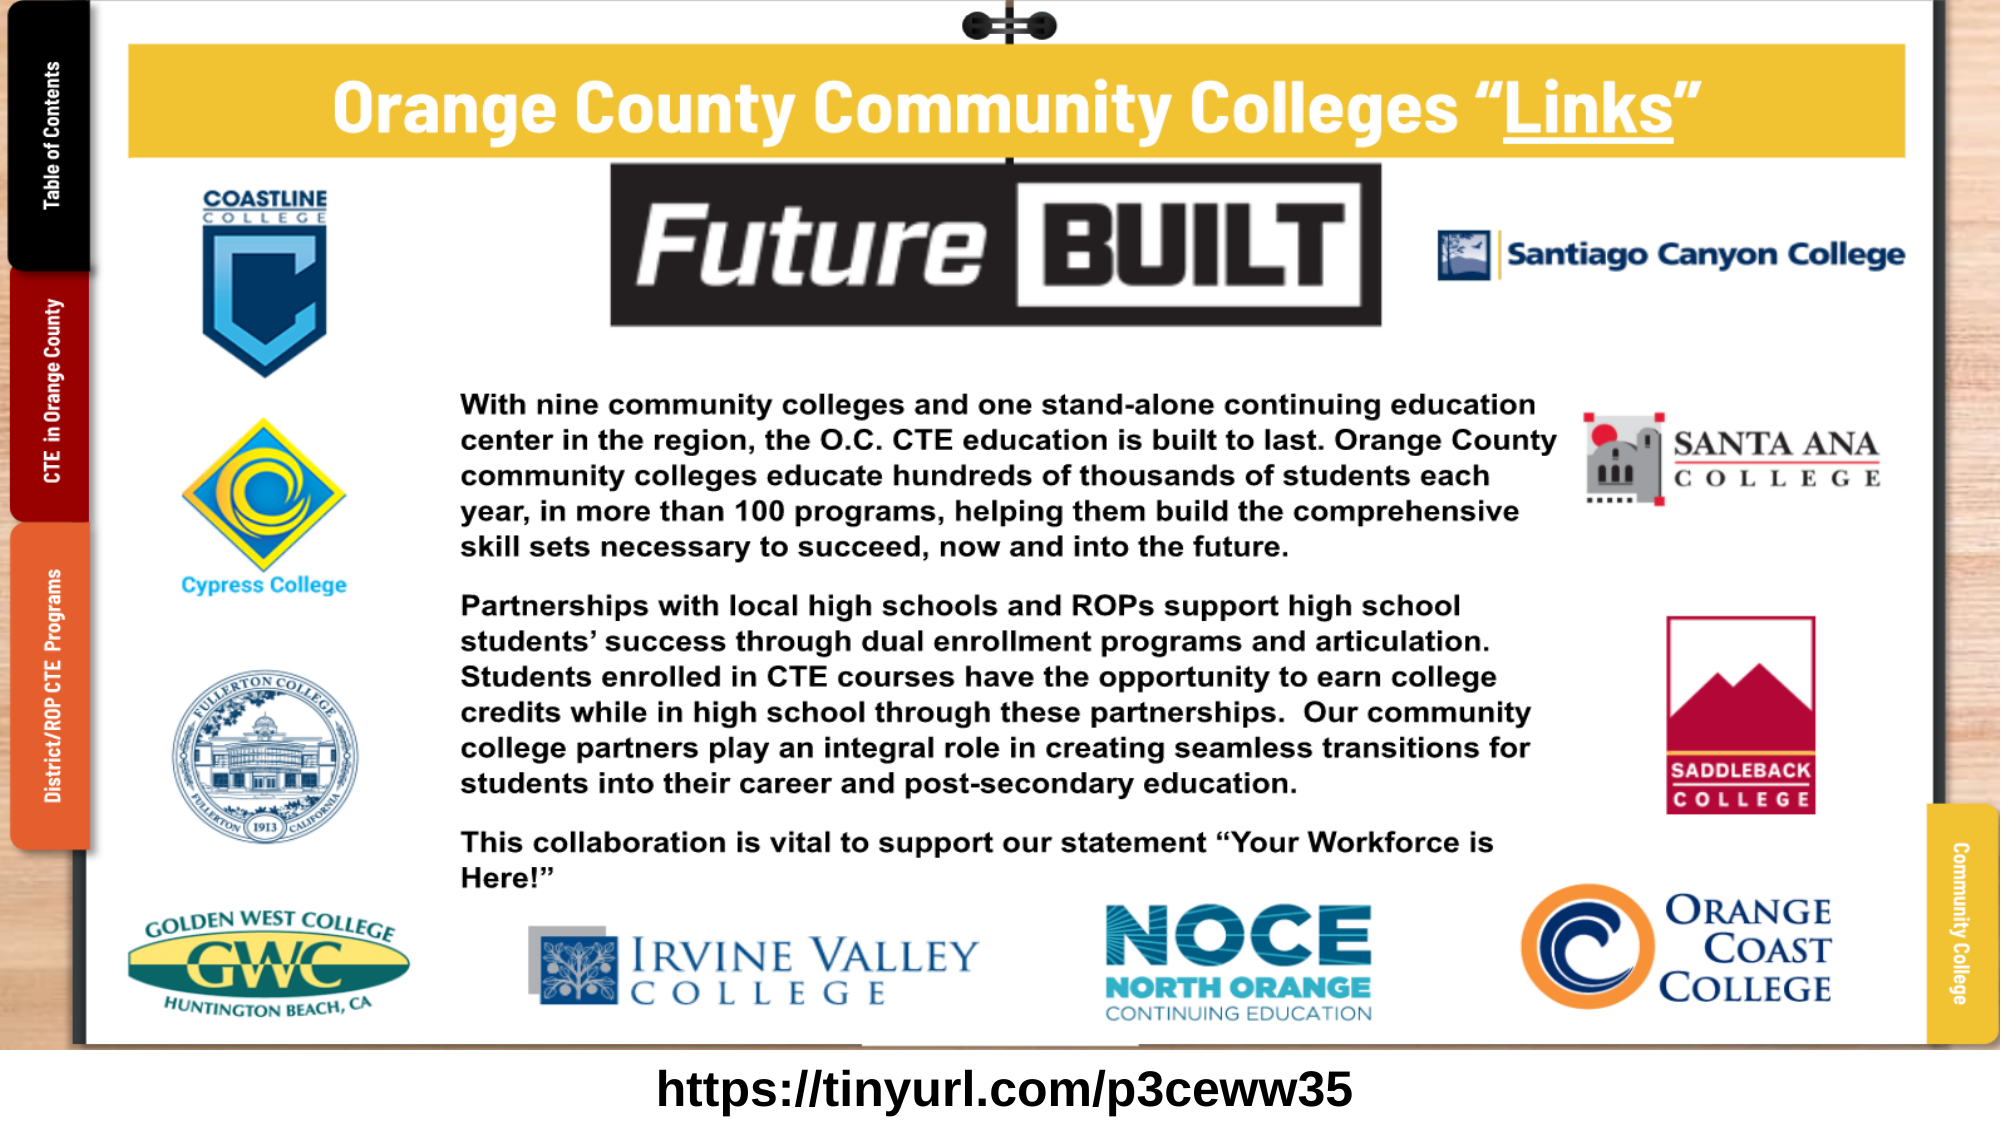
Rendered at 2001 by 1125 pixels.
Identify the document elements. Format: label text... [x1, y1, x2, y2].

picture [0, 0, 2000, 1050]
text_box https://tinyurl.com/p3ceww35 [641, 1050, 1656, 1124]
